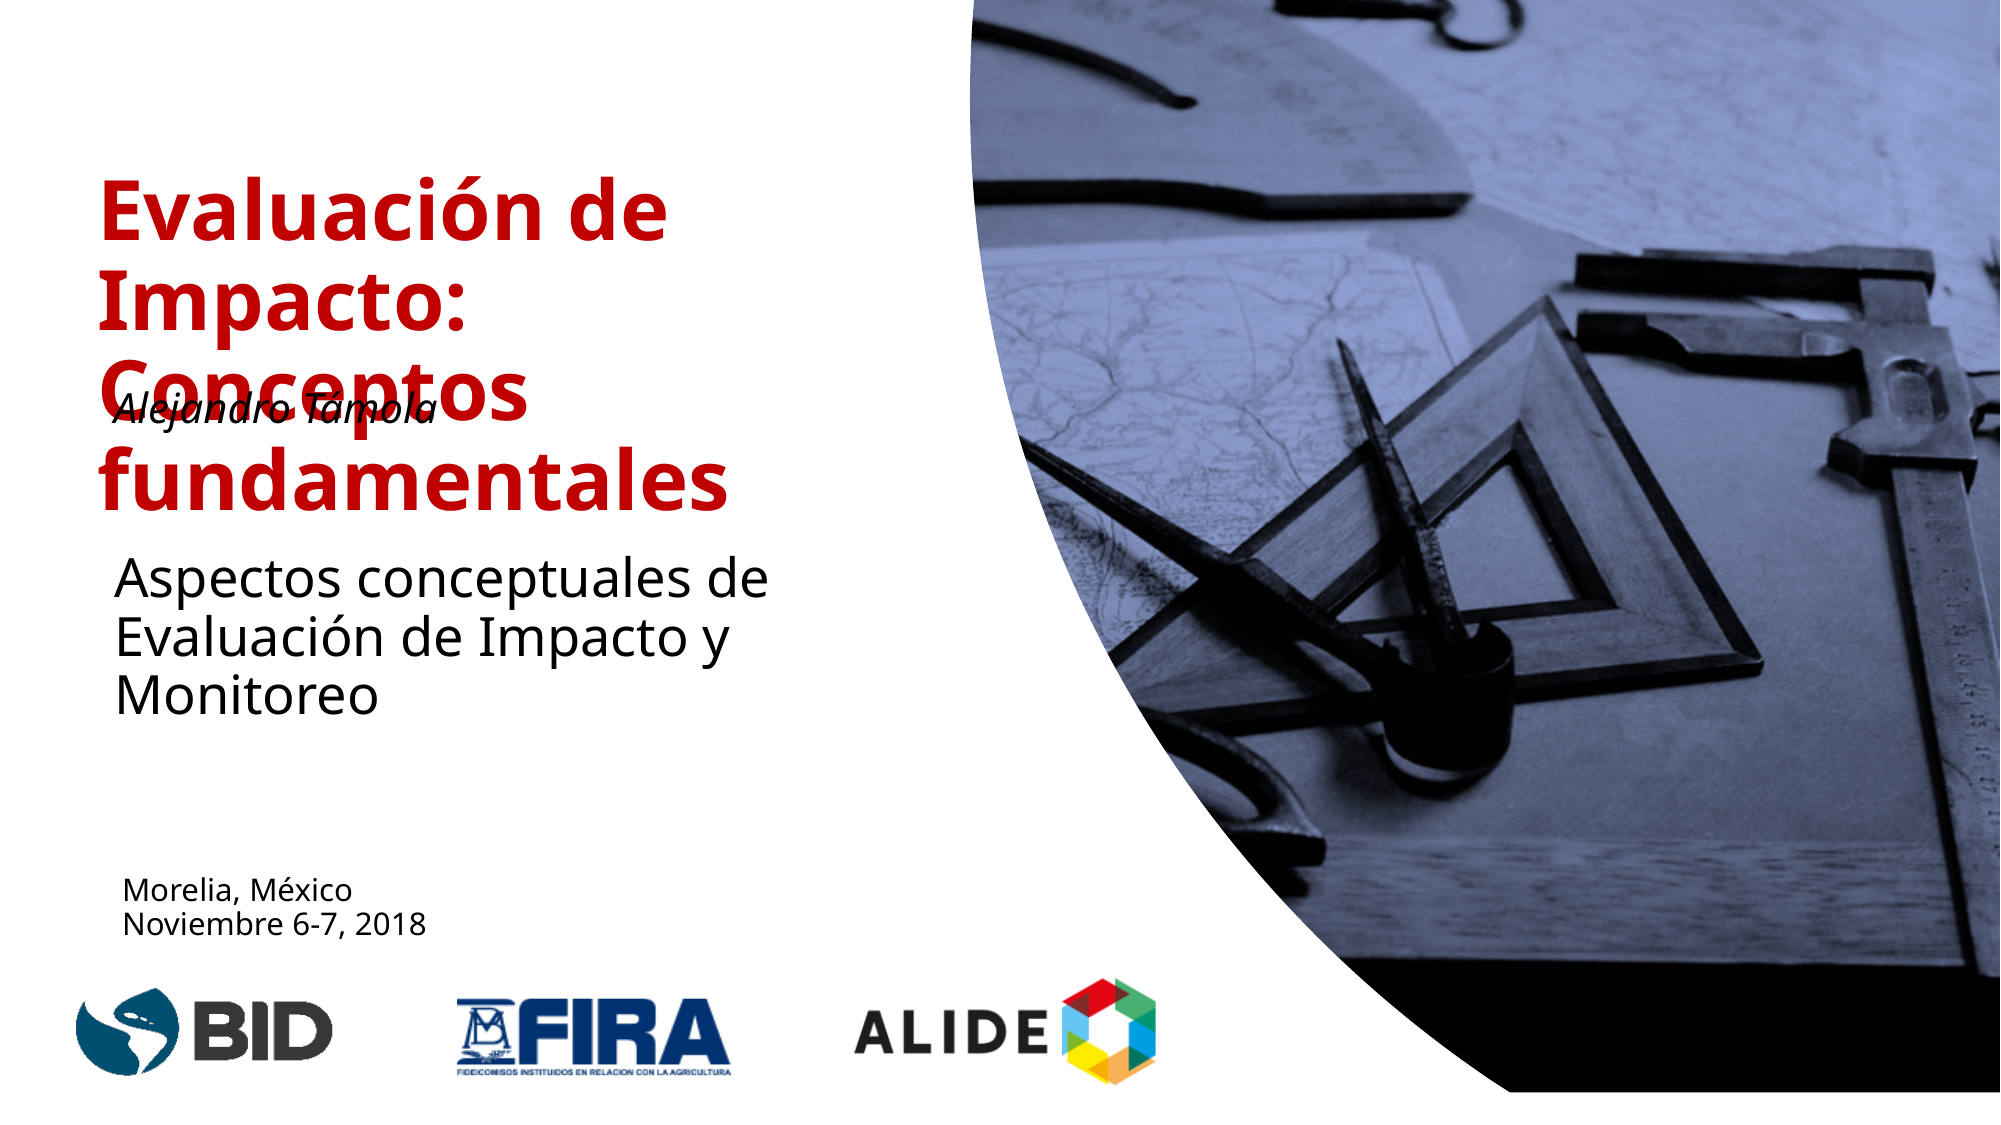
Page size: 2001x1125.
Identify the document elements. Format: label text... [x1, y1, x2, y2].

text_box Alejandro Támola [98, 379, 894, 449]
picture [836, 0, 2000, 1096]
text_box Aspectos conceptuales de Evaluación de Impacto y Monitoreo [99, 543, 895, 849]
picture [457, 983, 731, 1093]
text_box Morelia, México Noviembre 6-7, 2018 [107, 854, 545, 963]
picture [65, 942, 340, 1122]
text_box Evaluación de Impacto: Conceptos fundamentales [82, 161, 969, 458]
